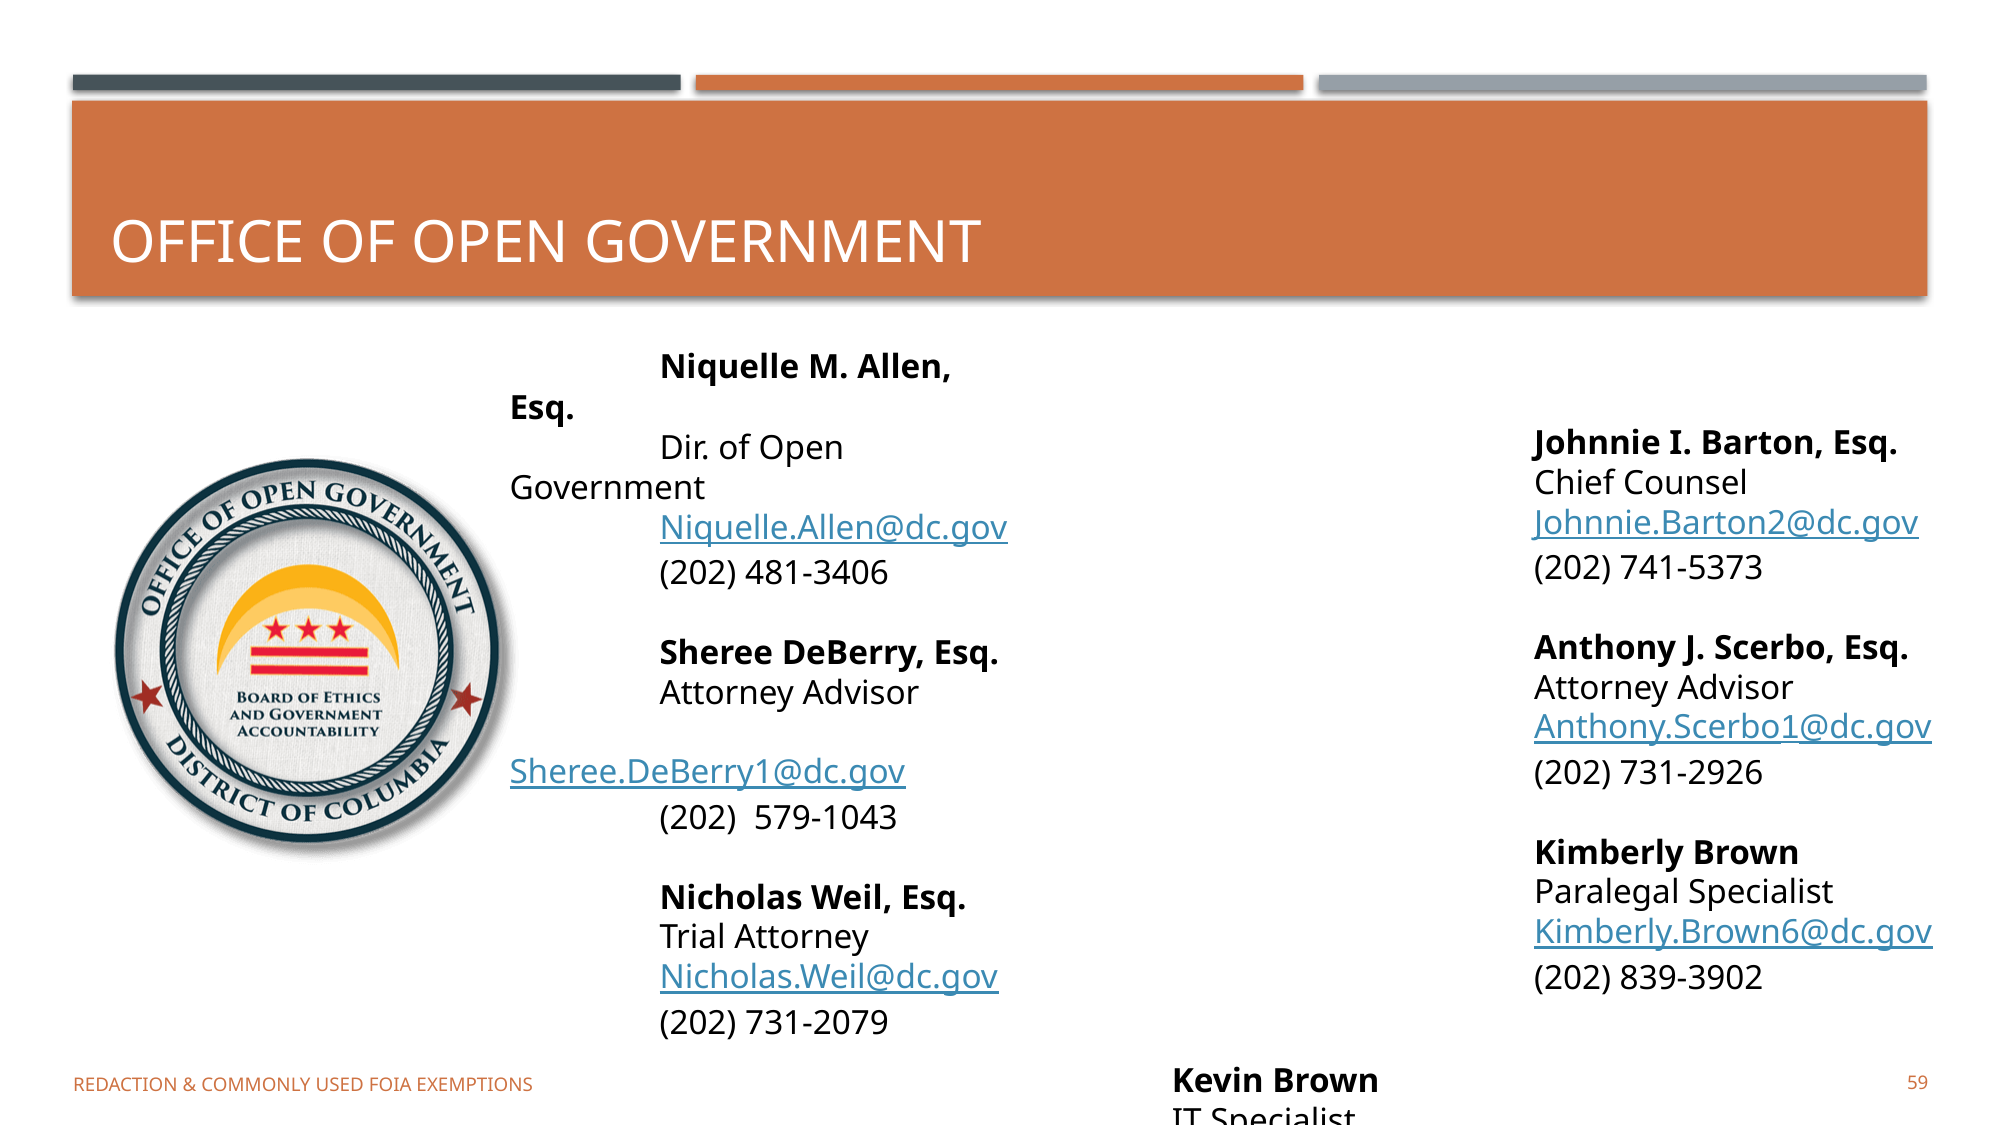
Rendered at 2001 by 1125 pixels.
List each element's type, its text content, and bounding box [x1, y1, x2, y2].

footer REDACTION & COMMONLY USED FOIA EXEMPTIONS [58, 1053, 1177, 1114]
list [89, 450, 525, 869]
text_box Niquelle M. Allen, Esq. Dir. of Open Government Niquelle.Allen@dc.gov (202) 481-3406 Sheree DeBerry, Esq. Attorney Advisor Sheree.DeBerry1@dc.gov (202) 579-1043 Nicholas Weil, Esq. Trial Attorney Nicholas.Weil@dc.gov (202) 731-2079 Kevin Brown IT Specialist Kevin.Brown@dc.gov (202) 384-2371 Johnnie I. Barton, Esq. Chief Counsel Johnnie.Barton2@dc.gov (202) 741-5373 Anthony J. Scerbo, Esq. Attorney Advisor Anthony.Scerbo1@dc.gov (202) 731-2926 Kimberly Brown Paralegal Specialist Kimberly.Brown6@dc.gov (202) 839-3902 [494, 333, 2000, 1125]
title OFFICE of OPEN GOVERNMENT [95, 115, 1905, 282]
